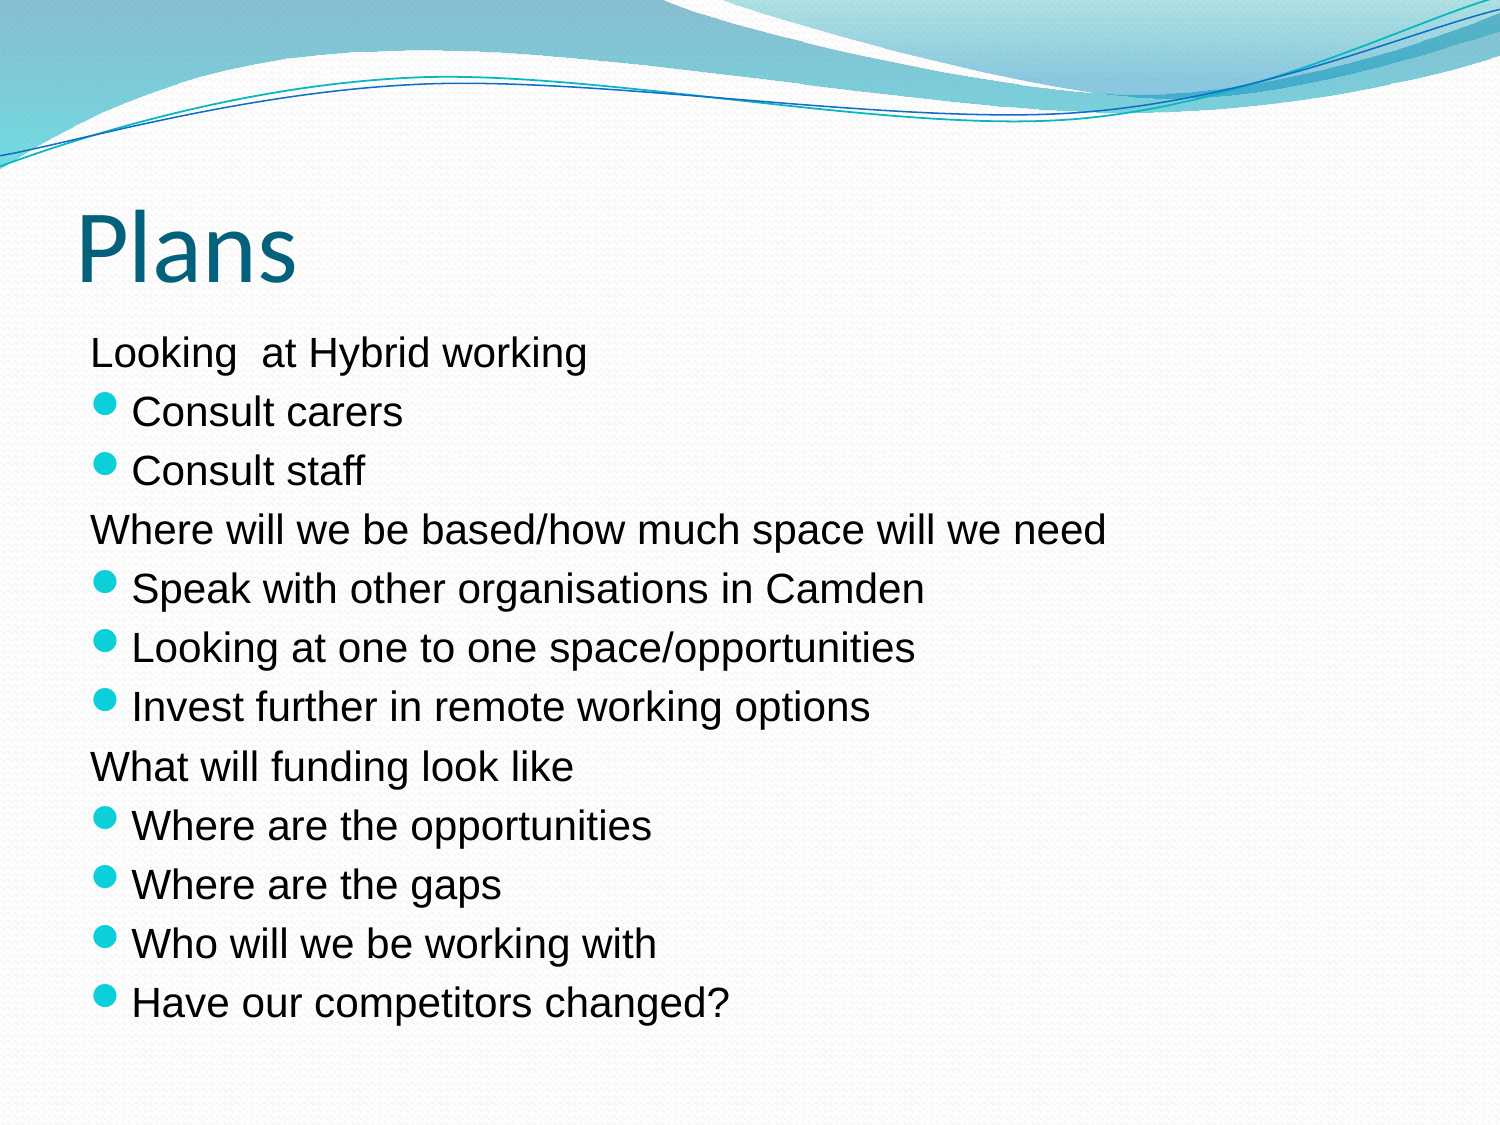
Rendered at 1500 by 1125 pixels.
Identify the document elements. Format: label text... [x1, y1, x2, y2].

title Plans [75, 115, 1425, 303]
list Looking at Hybrid working Consult carers Consult staff Where will we be based/how much space will we need Speak with other organisations in Camden Looking at one to one space/opportunities Invest further in remote working options What will funding look like Where are the opportunities Where are the gaps Who will we be working with Have our competitors changed? [75, 317, 1425, 1038]
